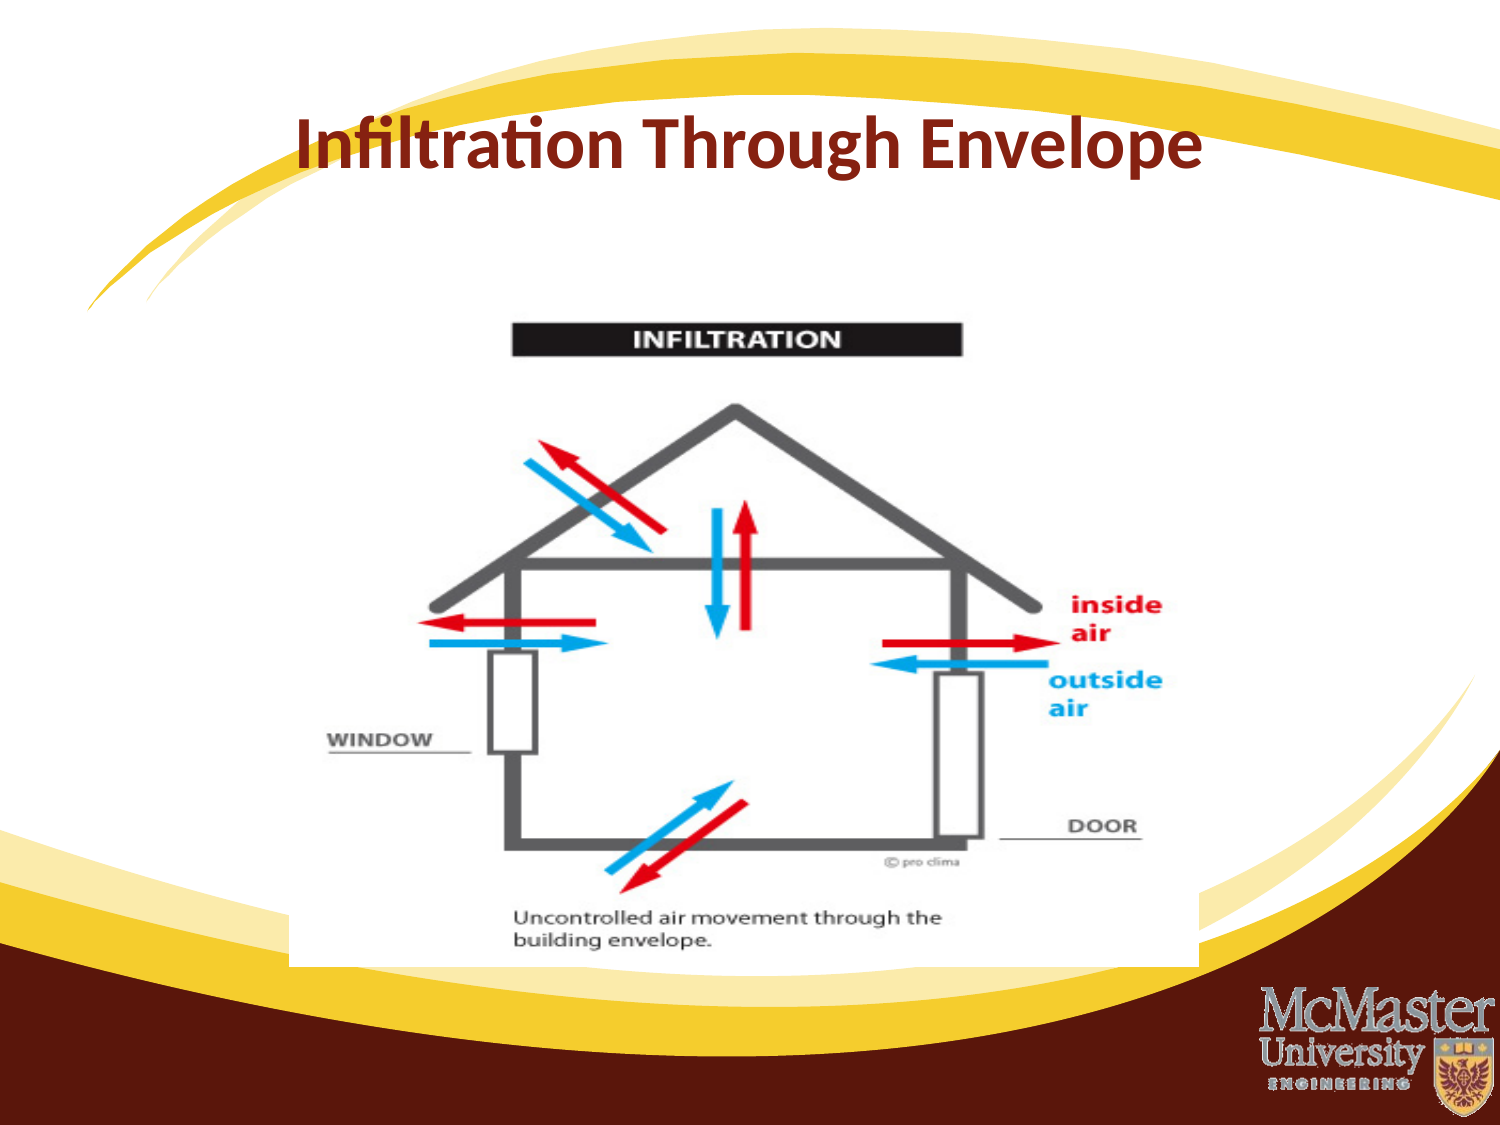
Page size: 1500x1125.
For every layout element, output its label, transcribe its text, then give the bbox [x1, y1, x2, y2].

title Infiltration Through Envelope [75, 45, 1425, 233]
picture [1259, 987, 1495, 1118]
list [288, 300, 1200, 967]
